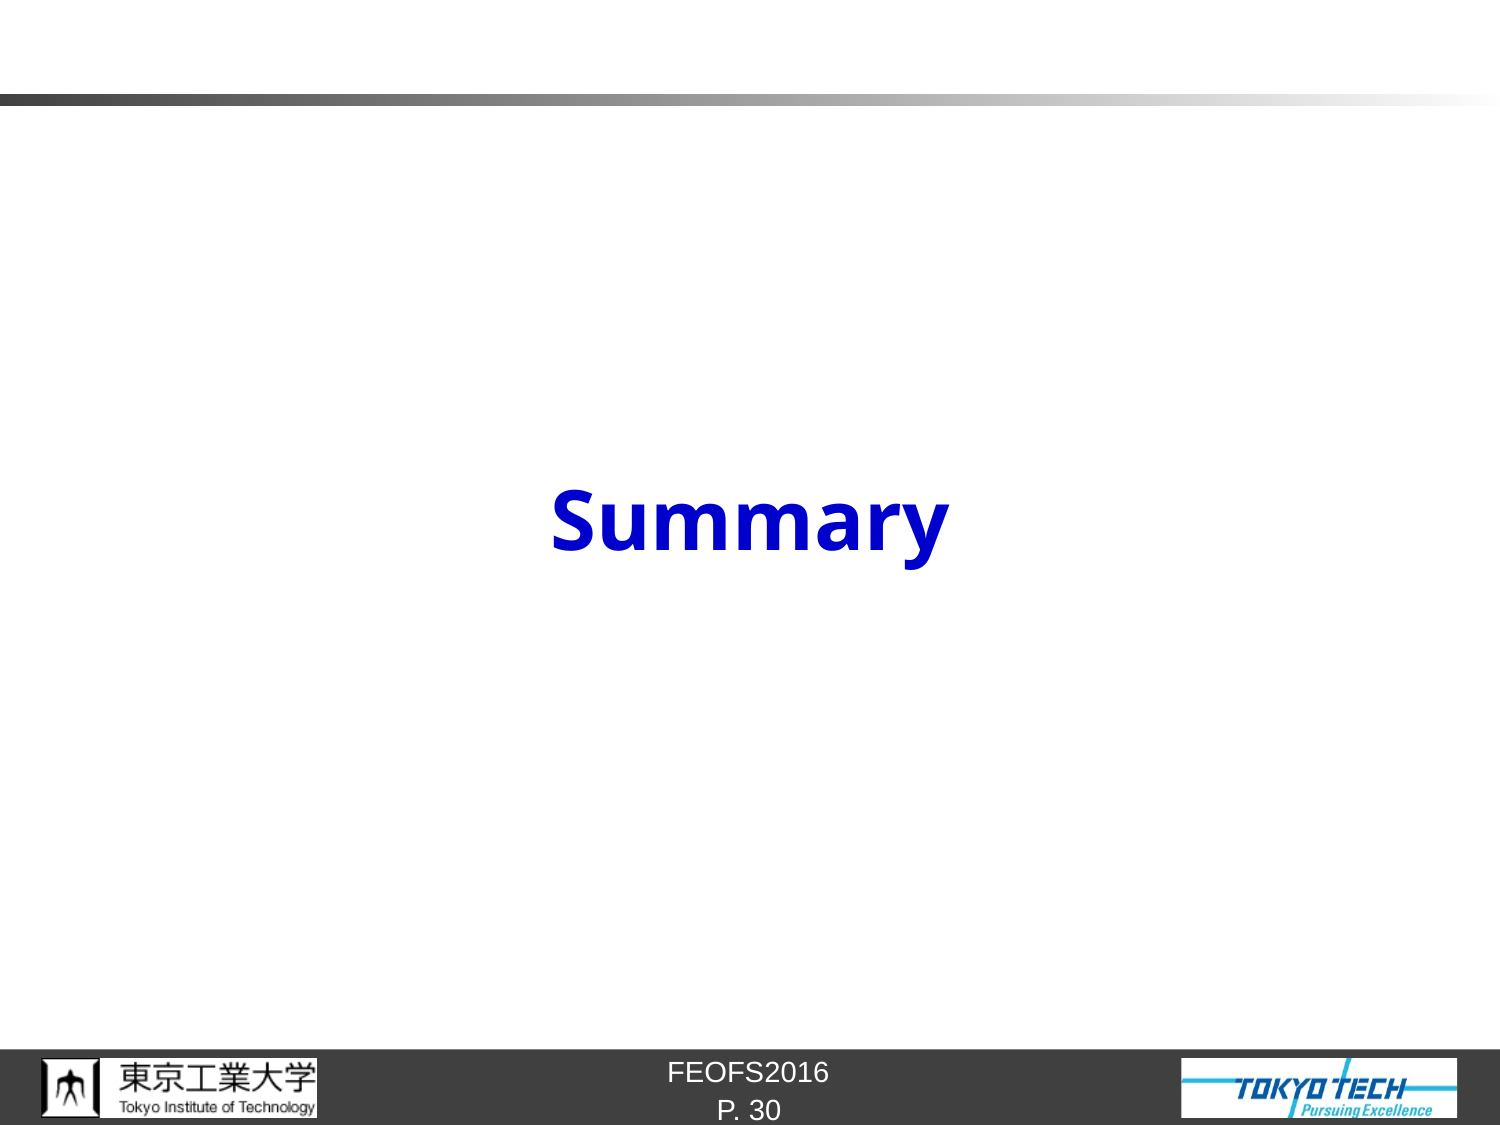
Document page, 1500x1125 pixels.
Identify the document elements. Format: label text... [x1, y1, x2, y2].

picture [41, 1058, 317, 1118]
list Summary [41, 102, 1459, 1050]
slide_number P. 30 [662, 1092, 836, 1125]
picture [1181, 1058, 1458, 1118]
